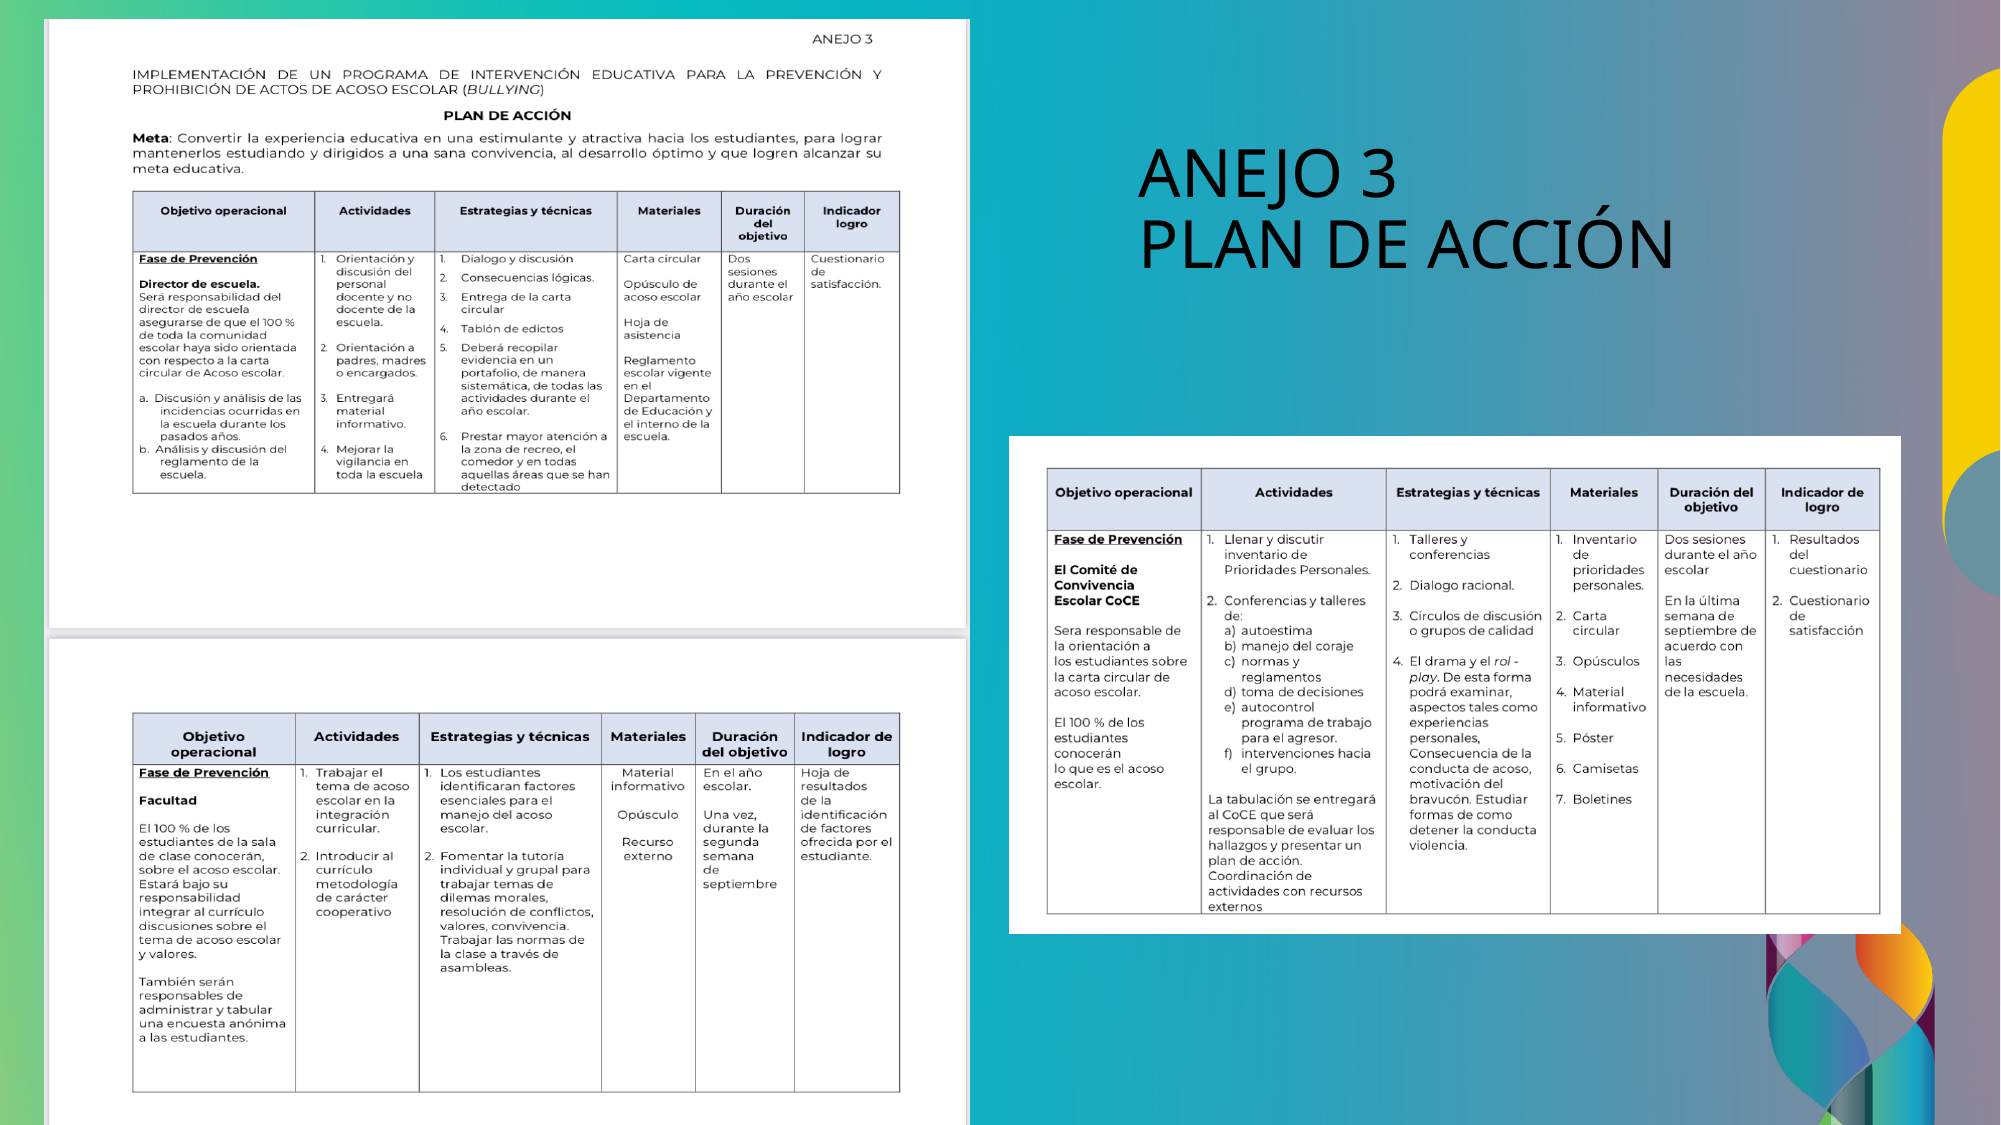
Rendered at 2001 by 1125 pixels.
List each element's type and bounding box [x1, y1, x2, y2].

picture [0, 0, 2000, 1125]
list [44, 19, 971, 1125]
